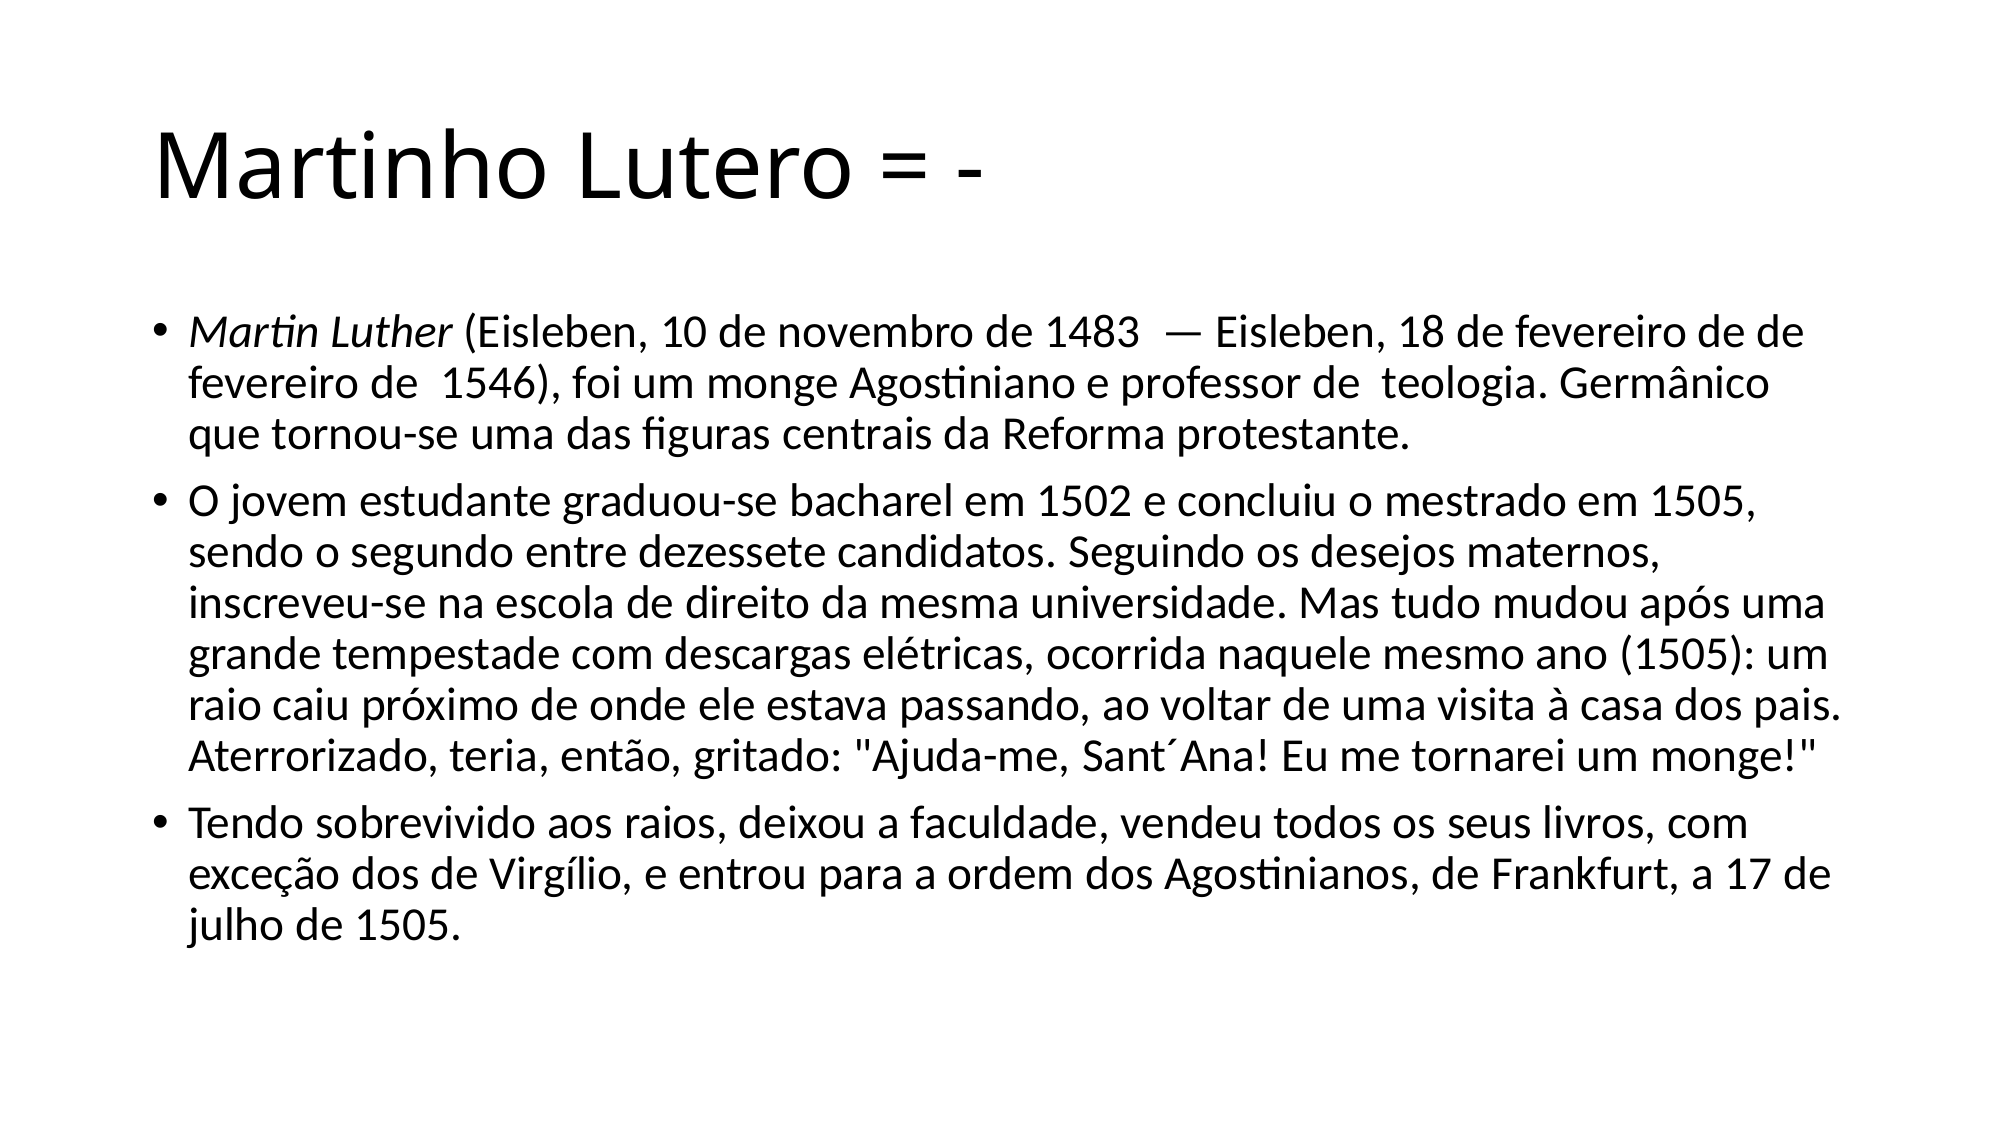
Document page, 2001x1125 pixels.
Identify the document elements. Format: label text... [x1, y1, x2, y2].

list Martin Luther (Eisleben, 10 de novembro de 1483 — Eisleben, 18 de fevereiro de de fevereiro de 1546), foi um monge Agostiniano e professor de teologia. Germânico que tornou-se uma das figuras centrais da Reforma protestante. O jovem estudante graduou-se bacharel em 1502 e concluiu o mestrado em 1505, sendo o segundo entre dezessete candidatos. Seguindo os desejos maternos, inscreveu-se na escola de direito da mesma universidade. Mas tudo mudou após uma grande tempestade com descargas elétricas, ocorrida naquele mesmo ano (1505): um raio caiu próximo de onde ele estava passando, ao voltar de uma visita à casa dos pais. Aterrorizado, teria, então, gritado: "Ajuda-me, Sant´Ana! Eu me tornarei um monge!" Tendo sobrevivido aos raios, deixou a faculdade, vendeu todos os seus livros, com exceção dos de Virgílio, e entrou para a ordem dos Agostinianos, de Frankfurt, a 17 de julho de 1505. [137, 299, 1863, 1014]
title Martinho Lutero = - [137, 59, 1863, 278]
